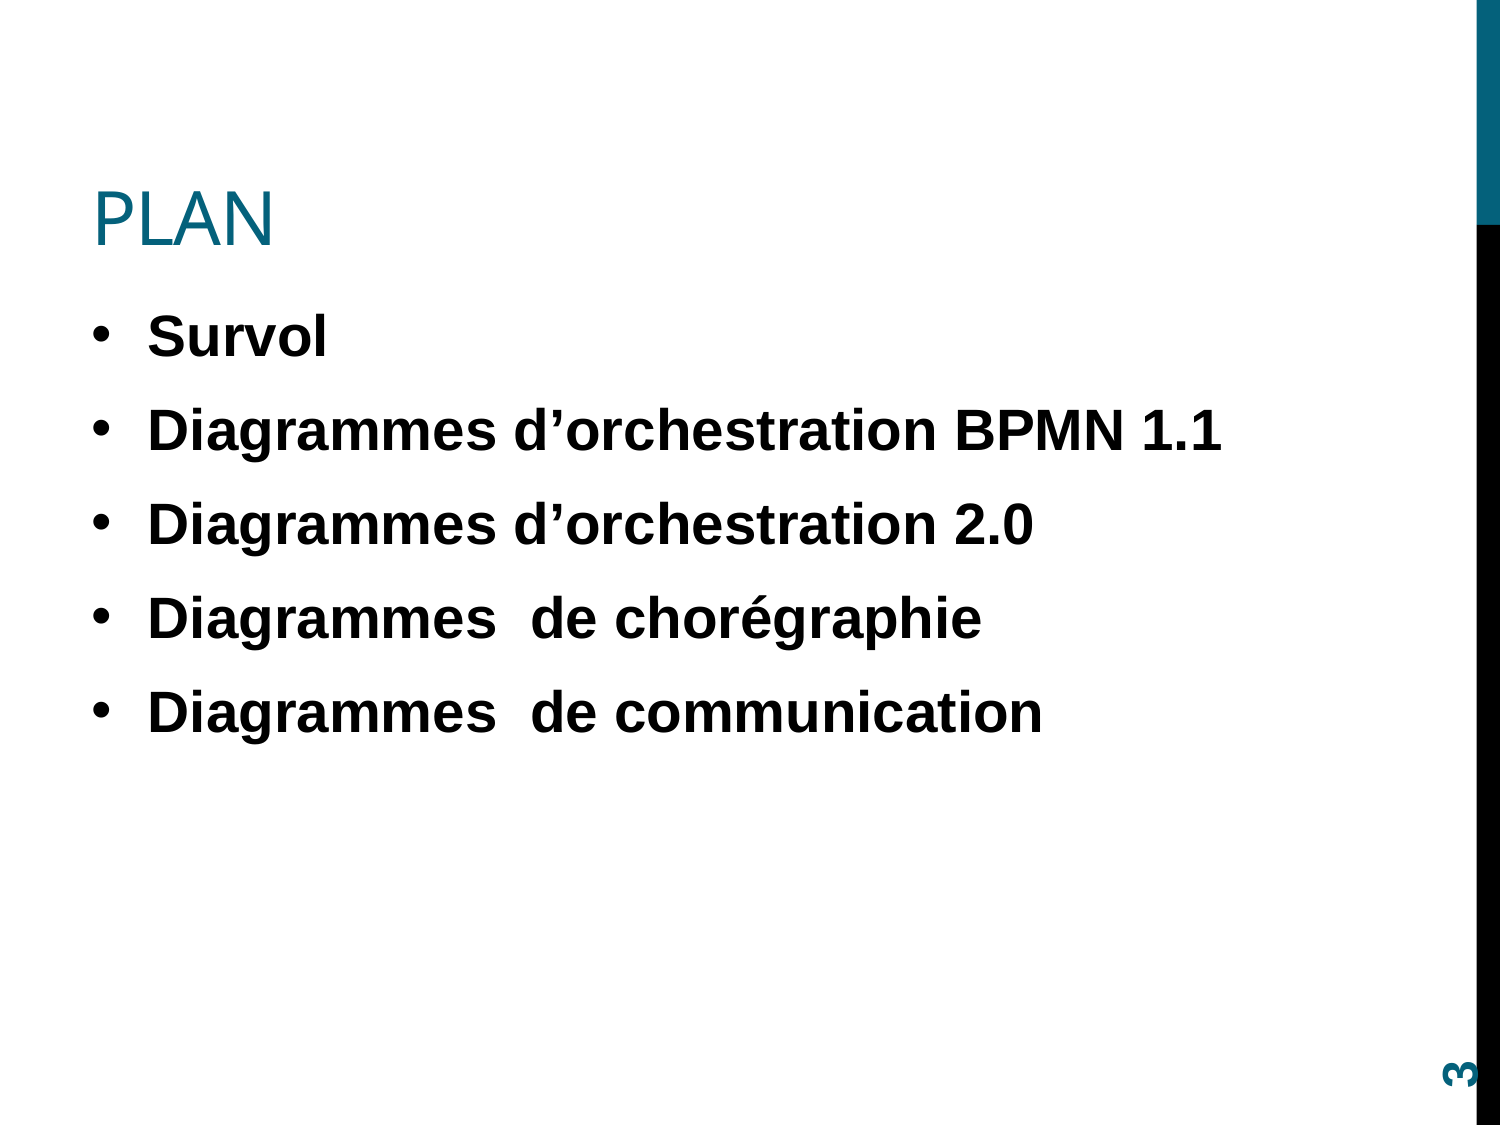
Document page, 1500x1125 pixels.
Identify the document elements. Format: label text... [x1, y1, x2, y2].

title Plan [76, 42, 1027, 268]
list Survol Diagrammes d’orchestration BPMN 1.1 Diagrammes d’orchestration 2.0 Diagrammes de chorégraphie Diagrammes de communication [76, 290, 1327, 1009]
slide_number 3 [1427, 887, 1488, 1104]
